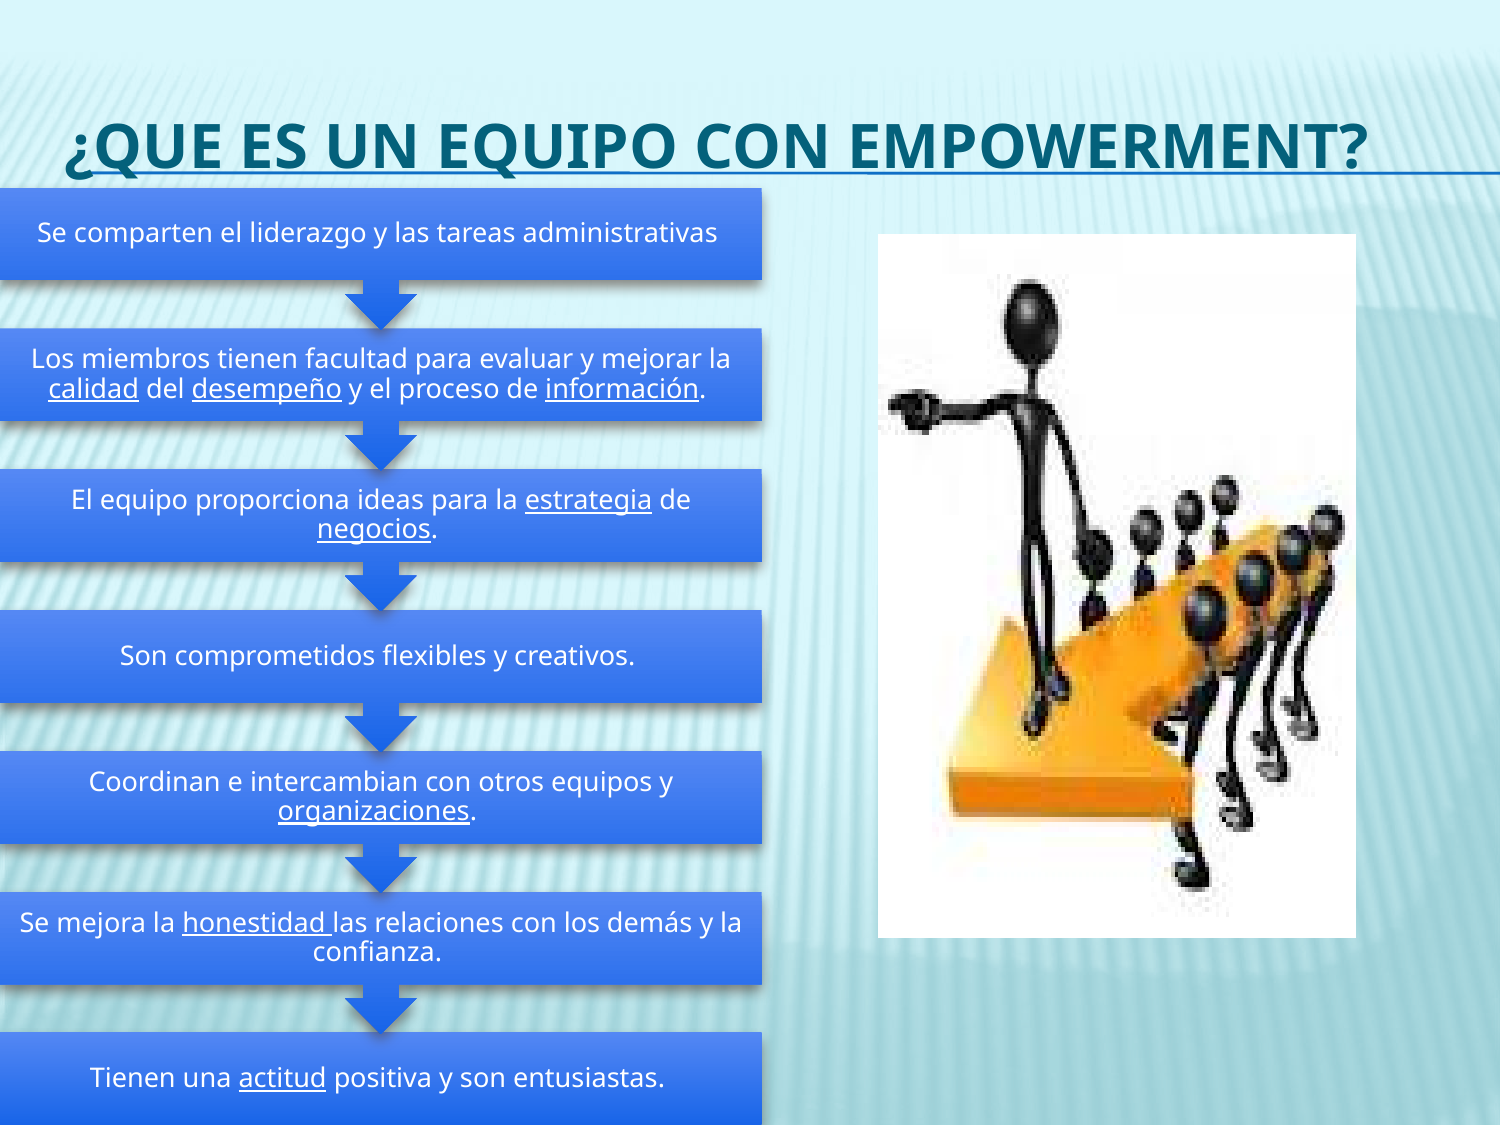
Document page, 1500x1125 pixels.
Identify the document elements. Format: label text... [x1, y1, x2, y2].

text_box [0, 187, 762, 1125]
title ¿Que es un equipo con empowerment? [50, 75, 1475, 213]
picture [878, 234, 1356, 938]
